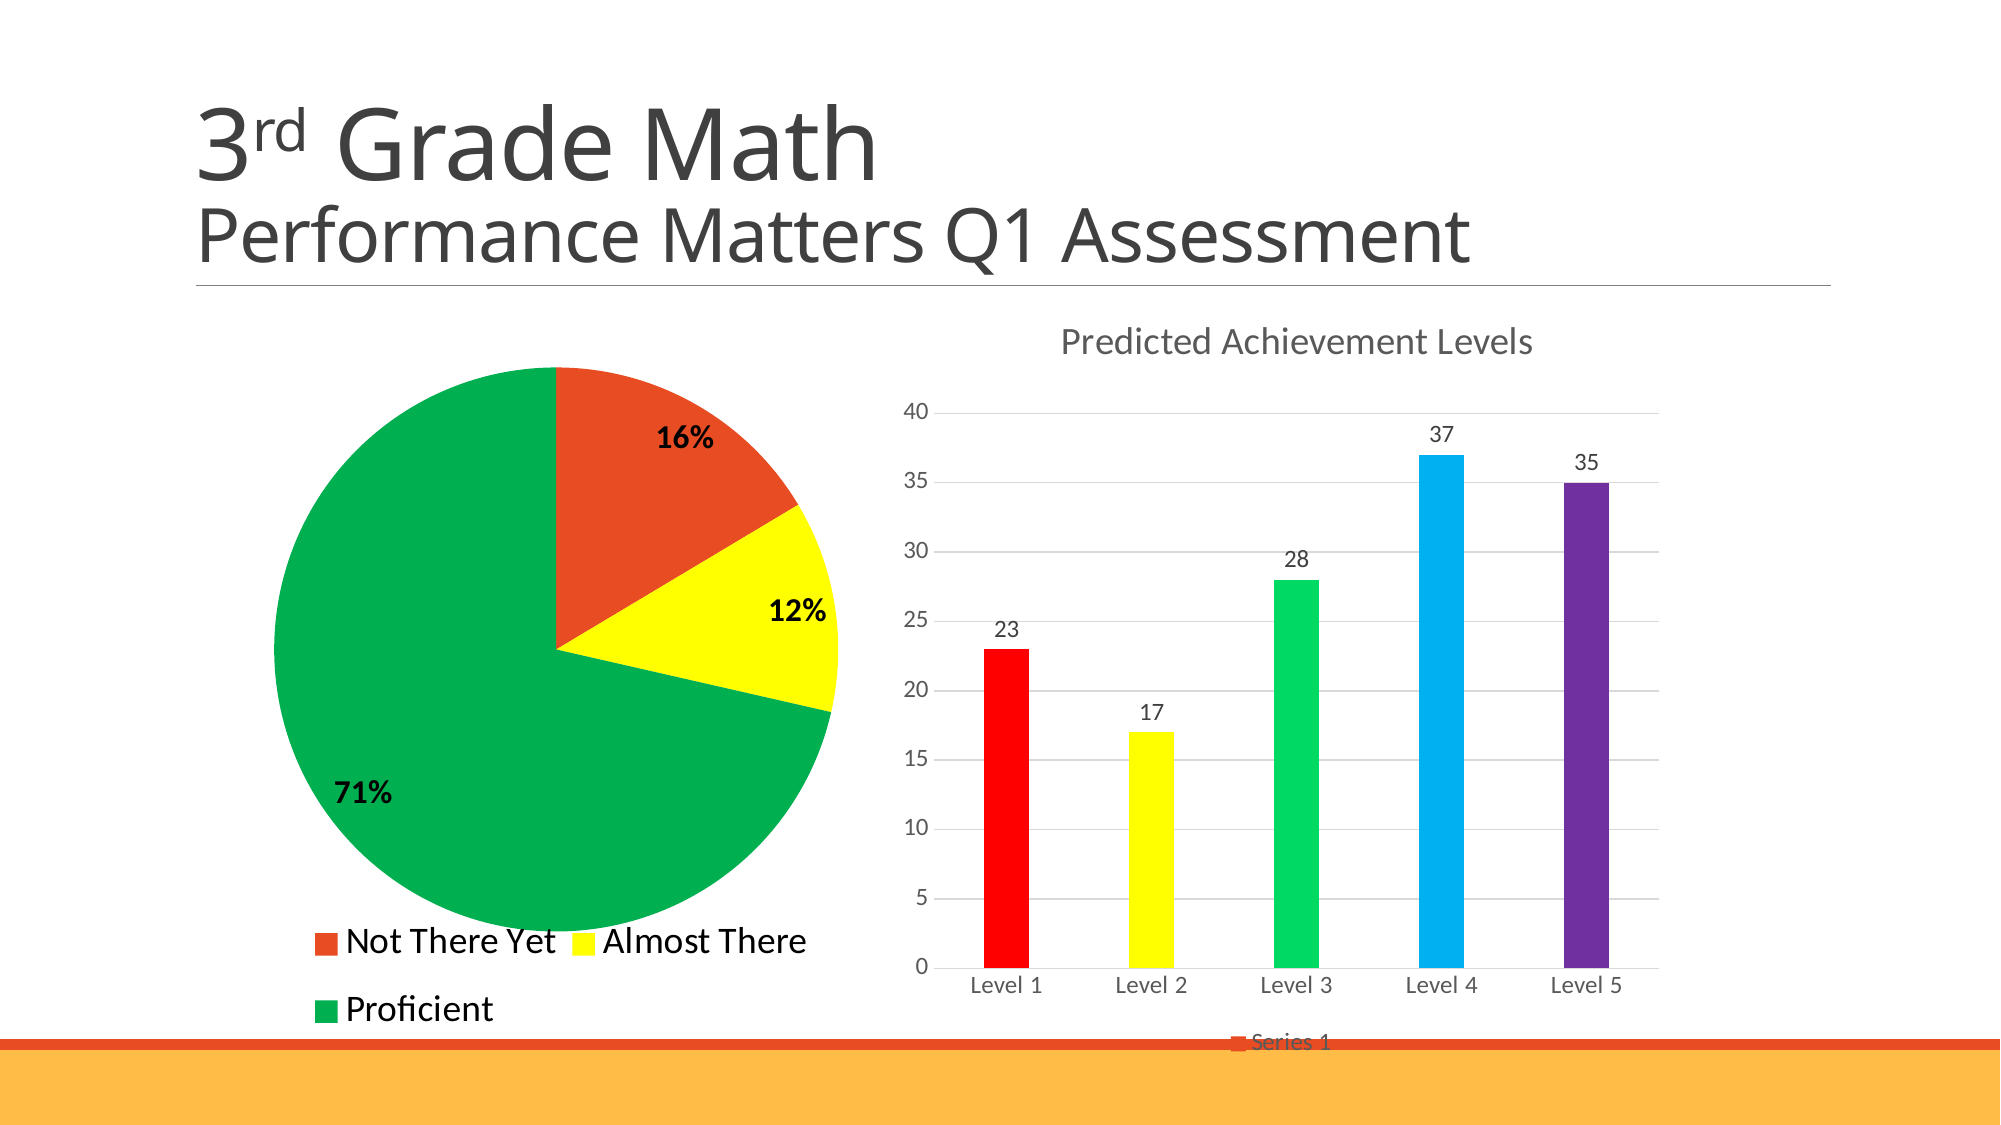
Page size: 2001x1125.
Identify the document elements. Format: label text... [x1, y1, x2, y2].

chart [261, 274, 851, 1088]
chart [886, 299, 1676, 1063]
title 3rd Grade Math Performance Matters Q1 Assessment [180, 47, 1830, 285]
